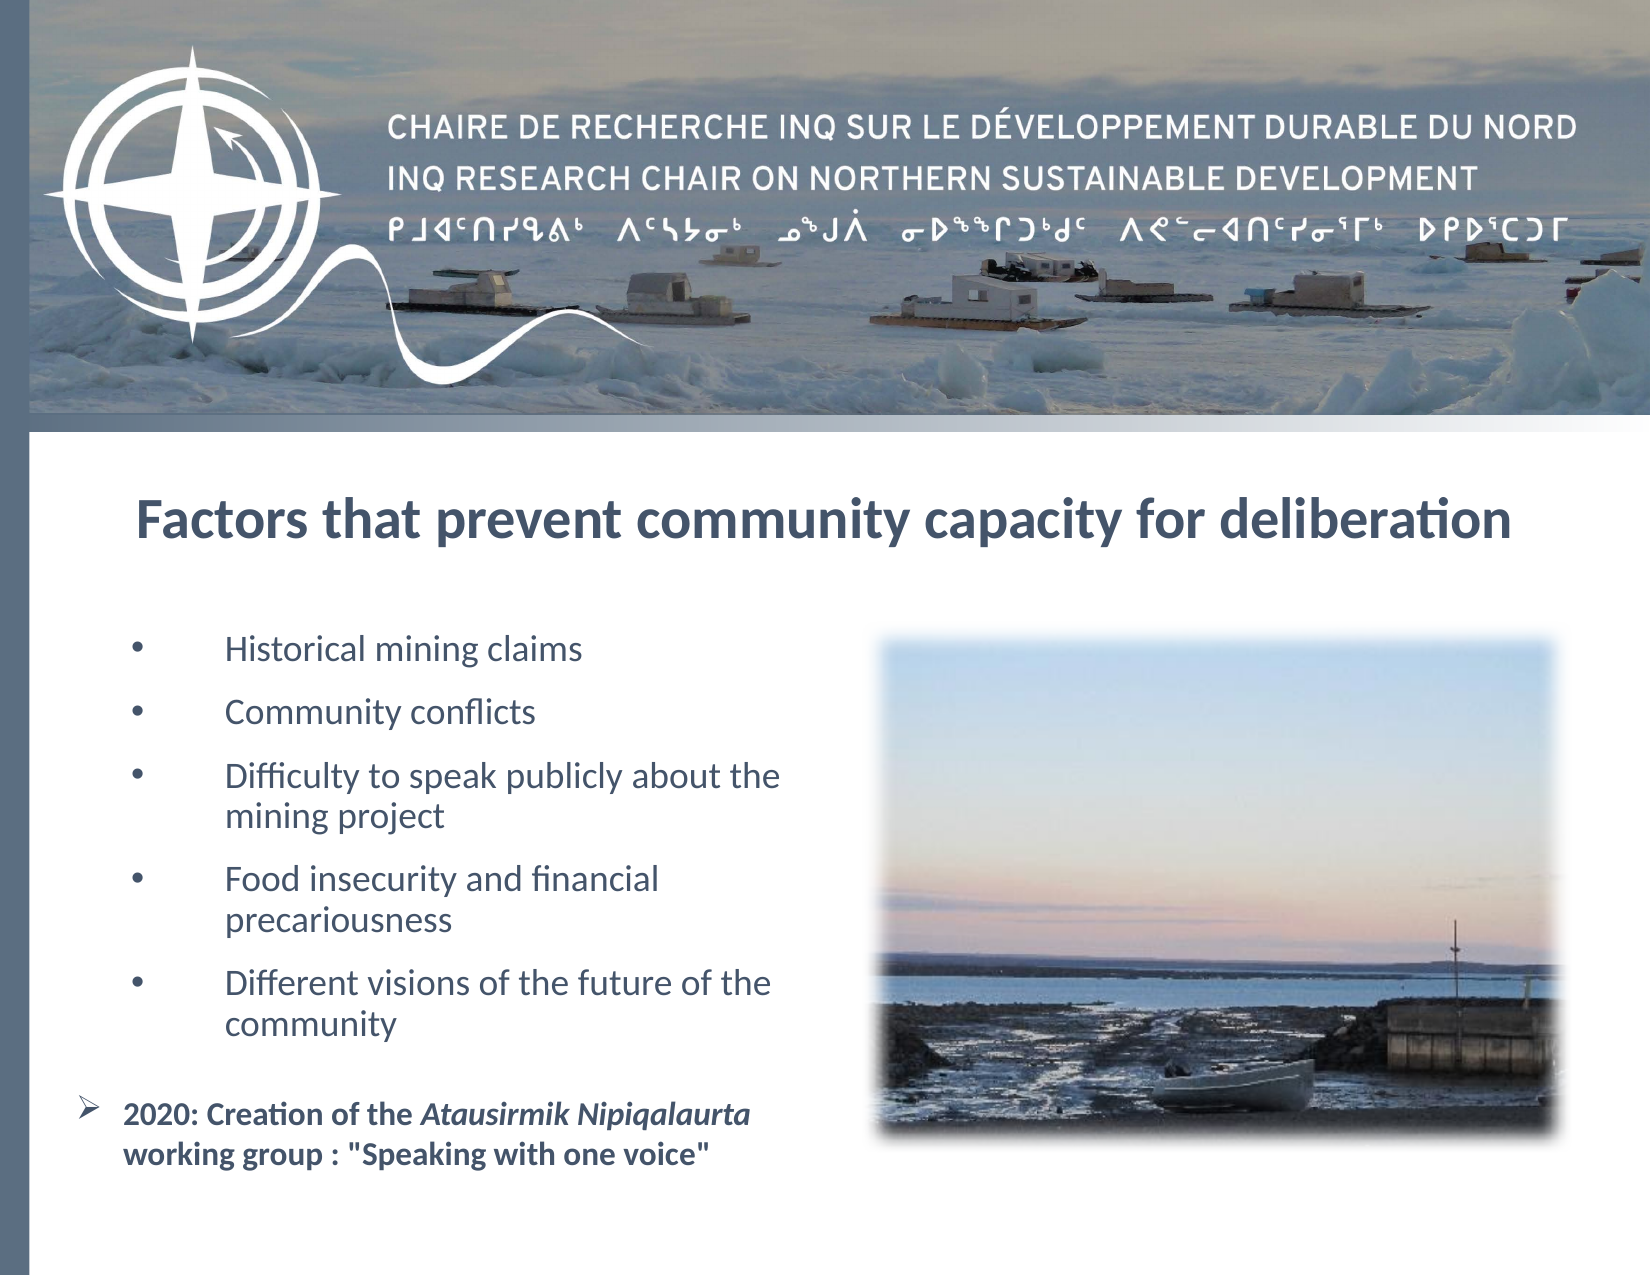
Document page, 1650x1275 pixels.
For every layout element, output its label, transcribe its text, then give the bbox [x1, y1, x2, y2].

text_box [30, 415, 1650, 432]
text_box [0, 415, 30, 1275]
picture [862, 621, 1572, 1153]
subtitle Historical mining claims Community conflicts Difficulty to speak publicly about the mining project Food insecurity and financial precariousness Different visions of the future of the community [116, 658, 831, 1085]
text_box Factors that prevent community capacity for deliberation [116, 472, 1534, 658]
text_box 2020: Creation of the Atausirmik Nipiqalaurta working group : "Speaking with one voice" [61, 1084, 817, 1220]
picture [0, 0, 1650, 415]
